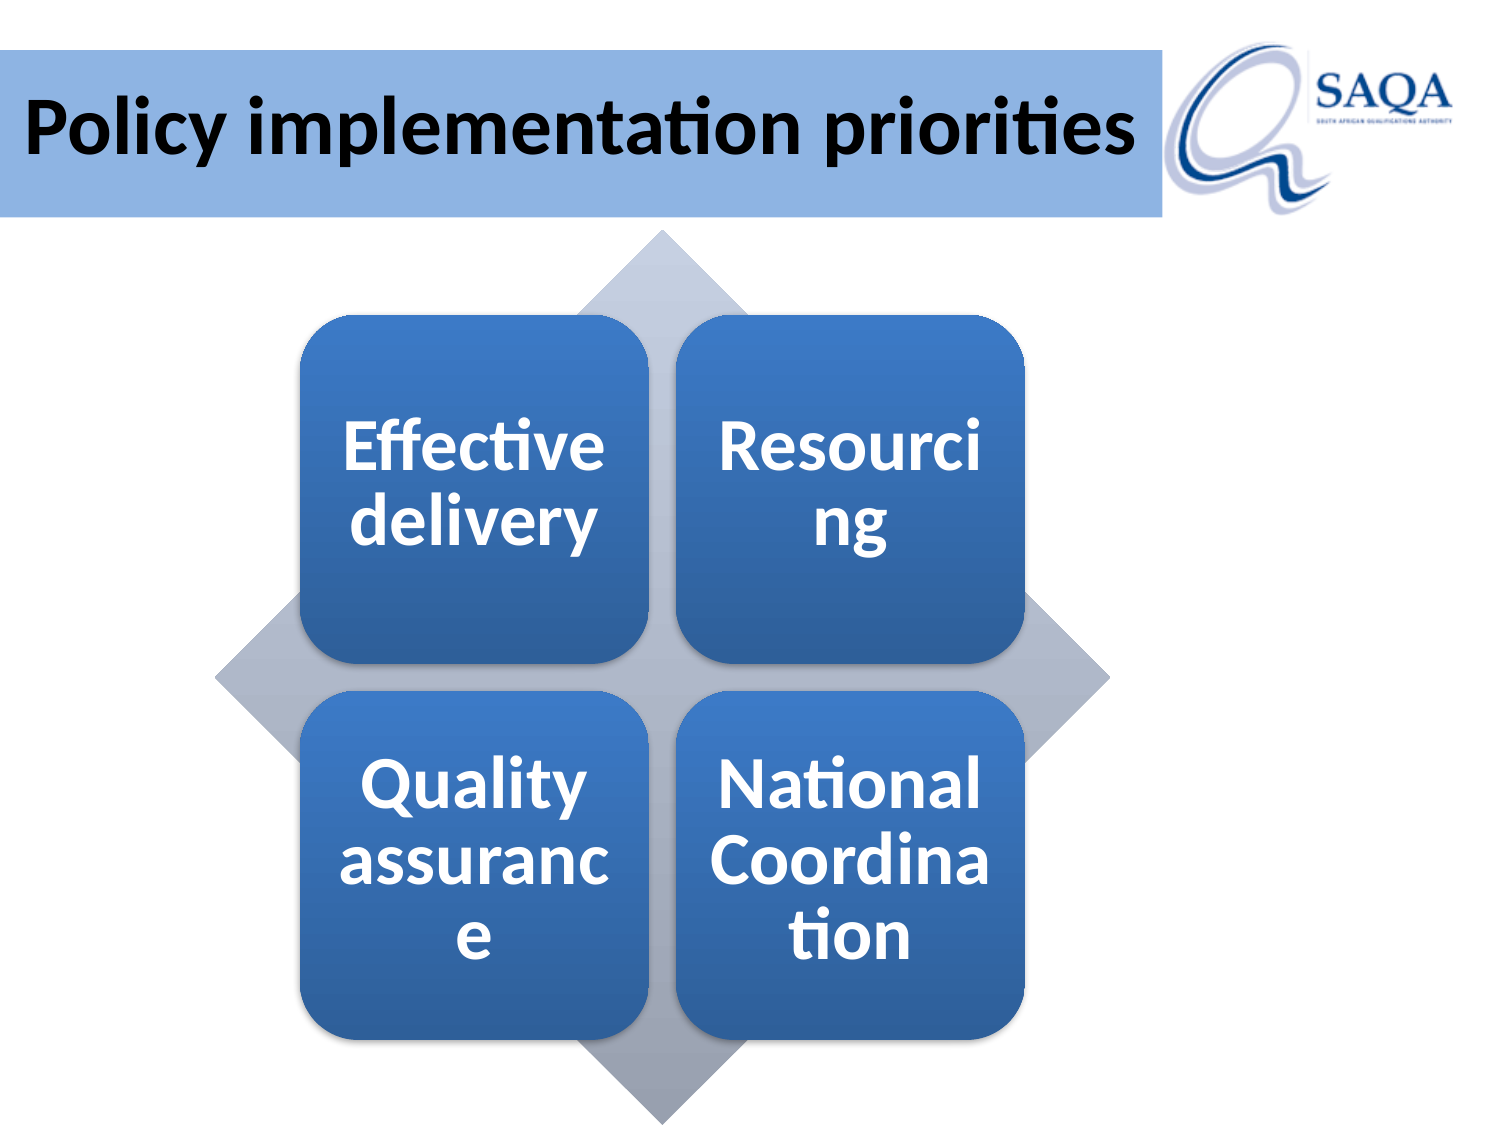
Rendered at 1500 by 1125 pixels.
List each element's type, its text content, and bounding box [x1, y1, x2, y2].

title Policy implementation priorities [0, 48, 1121, 219]
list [0, 229, 1326, 1125]
picture [1126, 0, 1500, 227]
